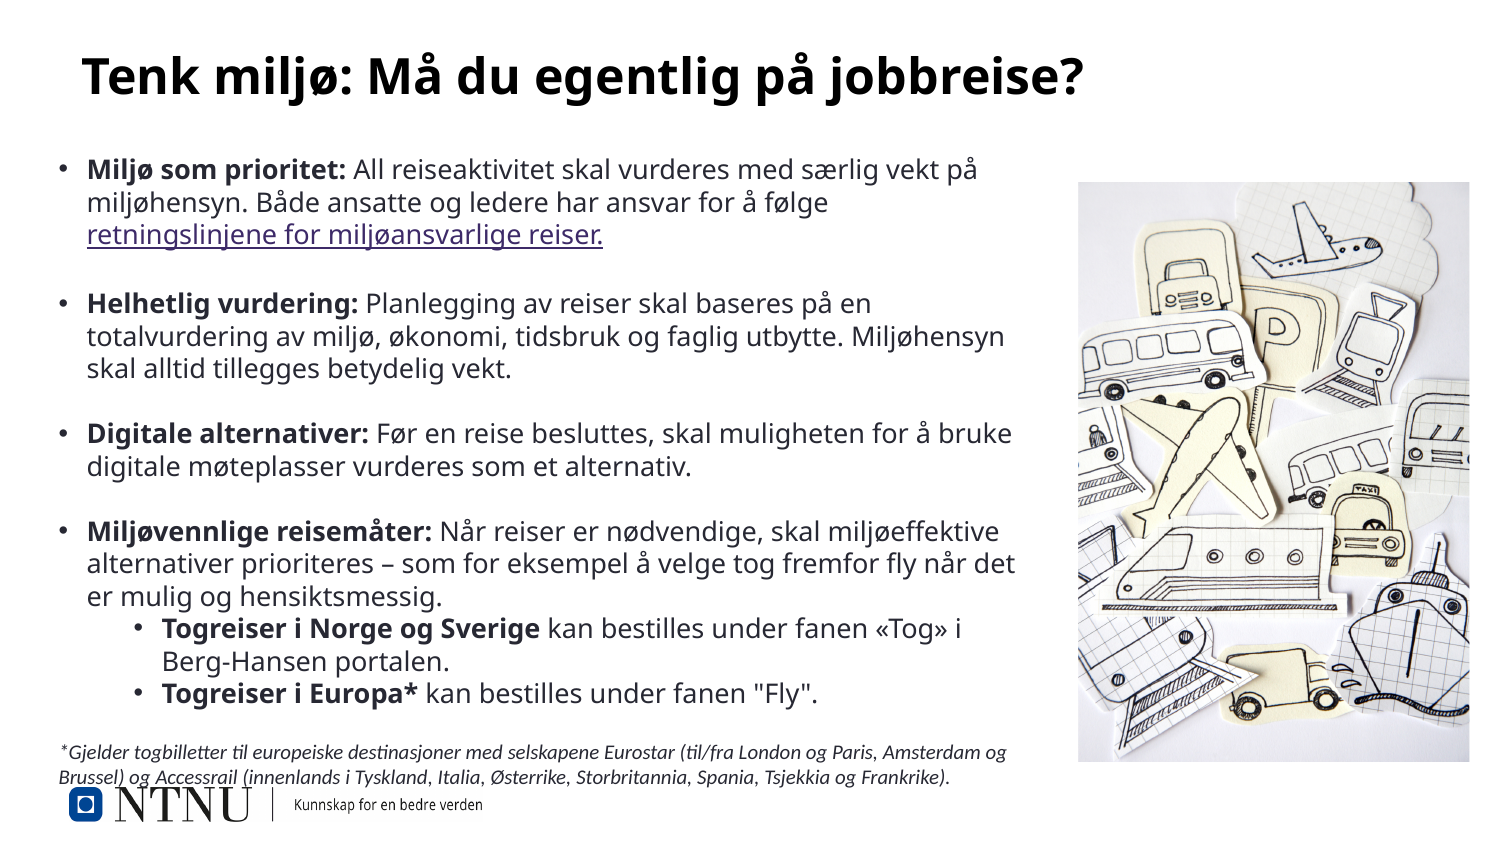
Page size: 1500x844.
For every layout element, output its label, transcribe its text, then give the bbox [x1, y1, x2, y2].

picture [69, 797, 483, 822]
text_box Tenk miljø: Må du egentlig på jobbreise? [0, 37, 1167, 113]
text_box Miljø som prioritet: All reiseaktivitet skal vurderes med særlig vekt på miljøhensyn. Både ansatte og ledere har ansvar for å følge retningslinjene for miljøansvarlige reiser. Helhetlig vurdering: Planlegging av reiser skal baseres på en totalvurdering av miljø, økonomi, tidsbruk og faglig utbytte. Miljøhensyn skal alltid tillegges betydelig vekt. Digitale alternativer: Før en reise besluttes, skal muligheten for å bruke digitale møteplasser vurderes som et alternativ. Miljøvennlige reisemåter: Når reiser er nødvendige, skal miljøeffektive alternativer prioriteres – som for eksempel å velge tog fremfor fly når det er mulig og hensiktsmessig. Togreiser i Norge og Sverige kan bestilles under fanen «Tog» i Berg-Hansen portalen. Togreiser i Europa* kan bestilles under fanen "Fly". *Gjelder togbilletter til europeiske destinasjoner med selskapene Eurostar (til/fra London og Paris, Amsterdam og Brussel) og Accessrail (innenlands i Tyskland, Italia, Østerrike, Storbritannia, Spania, Tsjekkia og Frankrike). [43, 144, 1042, 797]
picture [1078, 181, 1470, 762]
